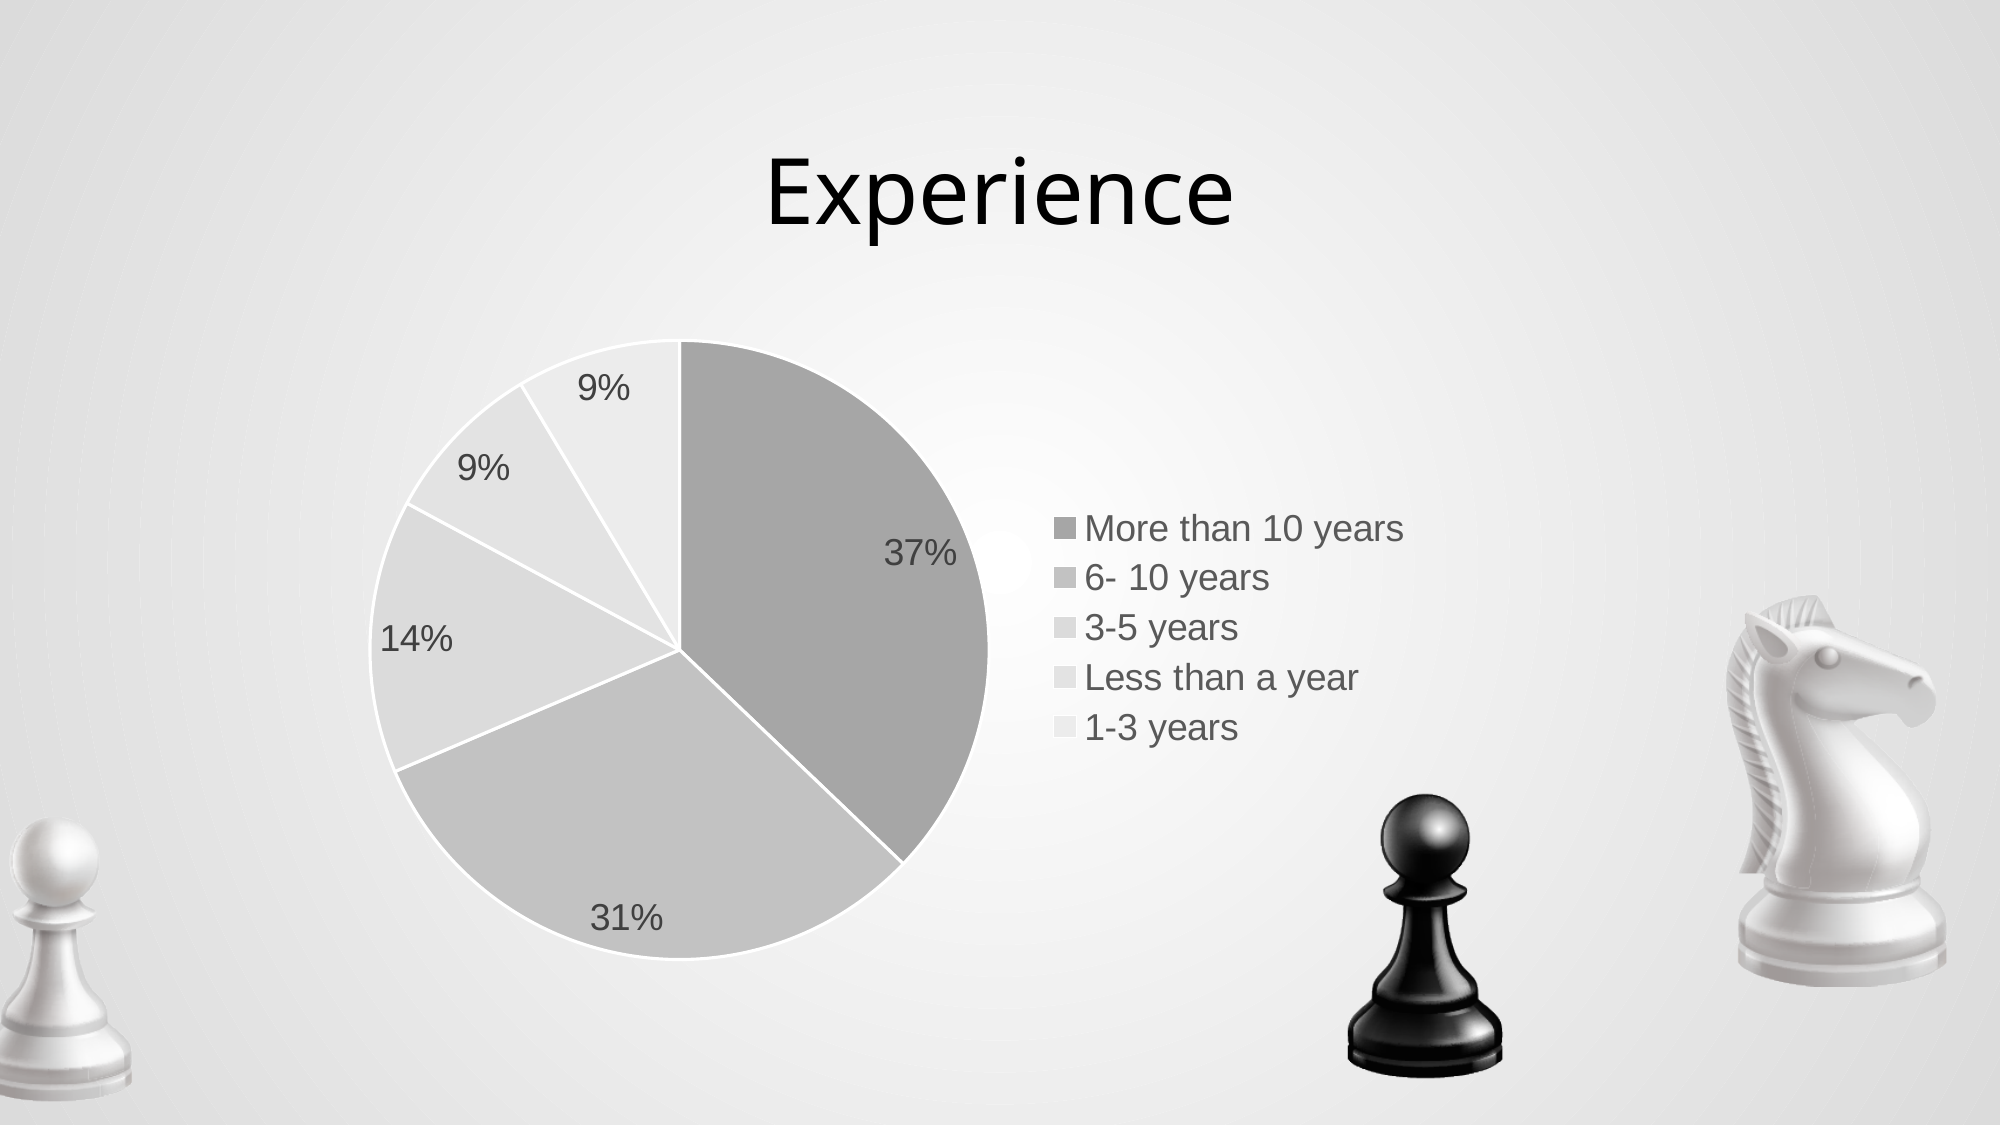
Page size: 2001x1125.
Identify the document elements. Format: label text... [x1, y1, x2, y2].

title Experience [157, 117, 1843, 244]
picture [0, 774, 156, 1103]
picture [1323, 749, 1527, 1081]
chart [299, 280, 1430, 974]
picture [1700, 534, 1972, 987]
